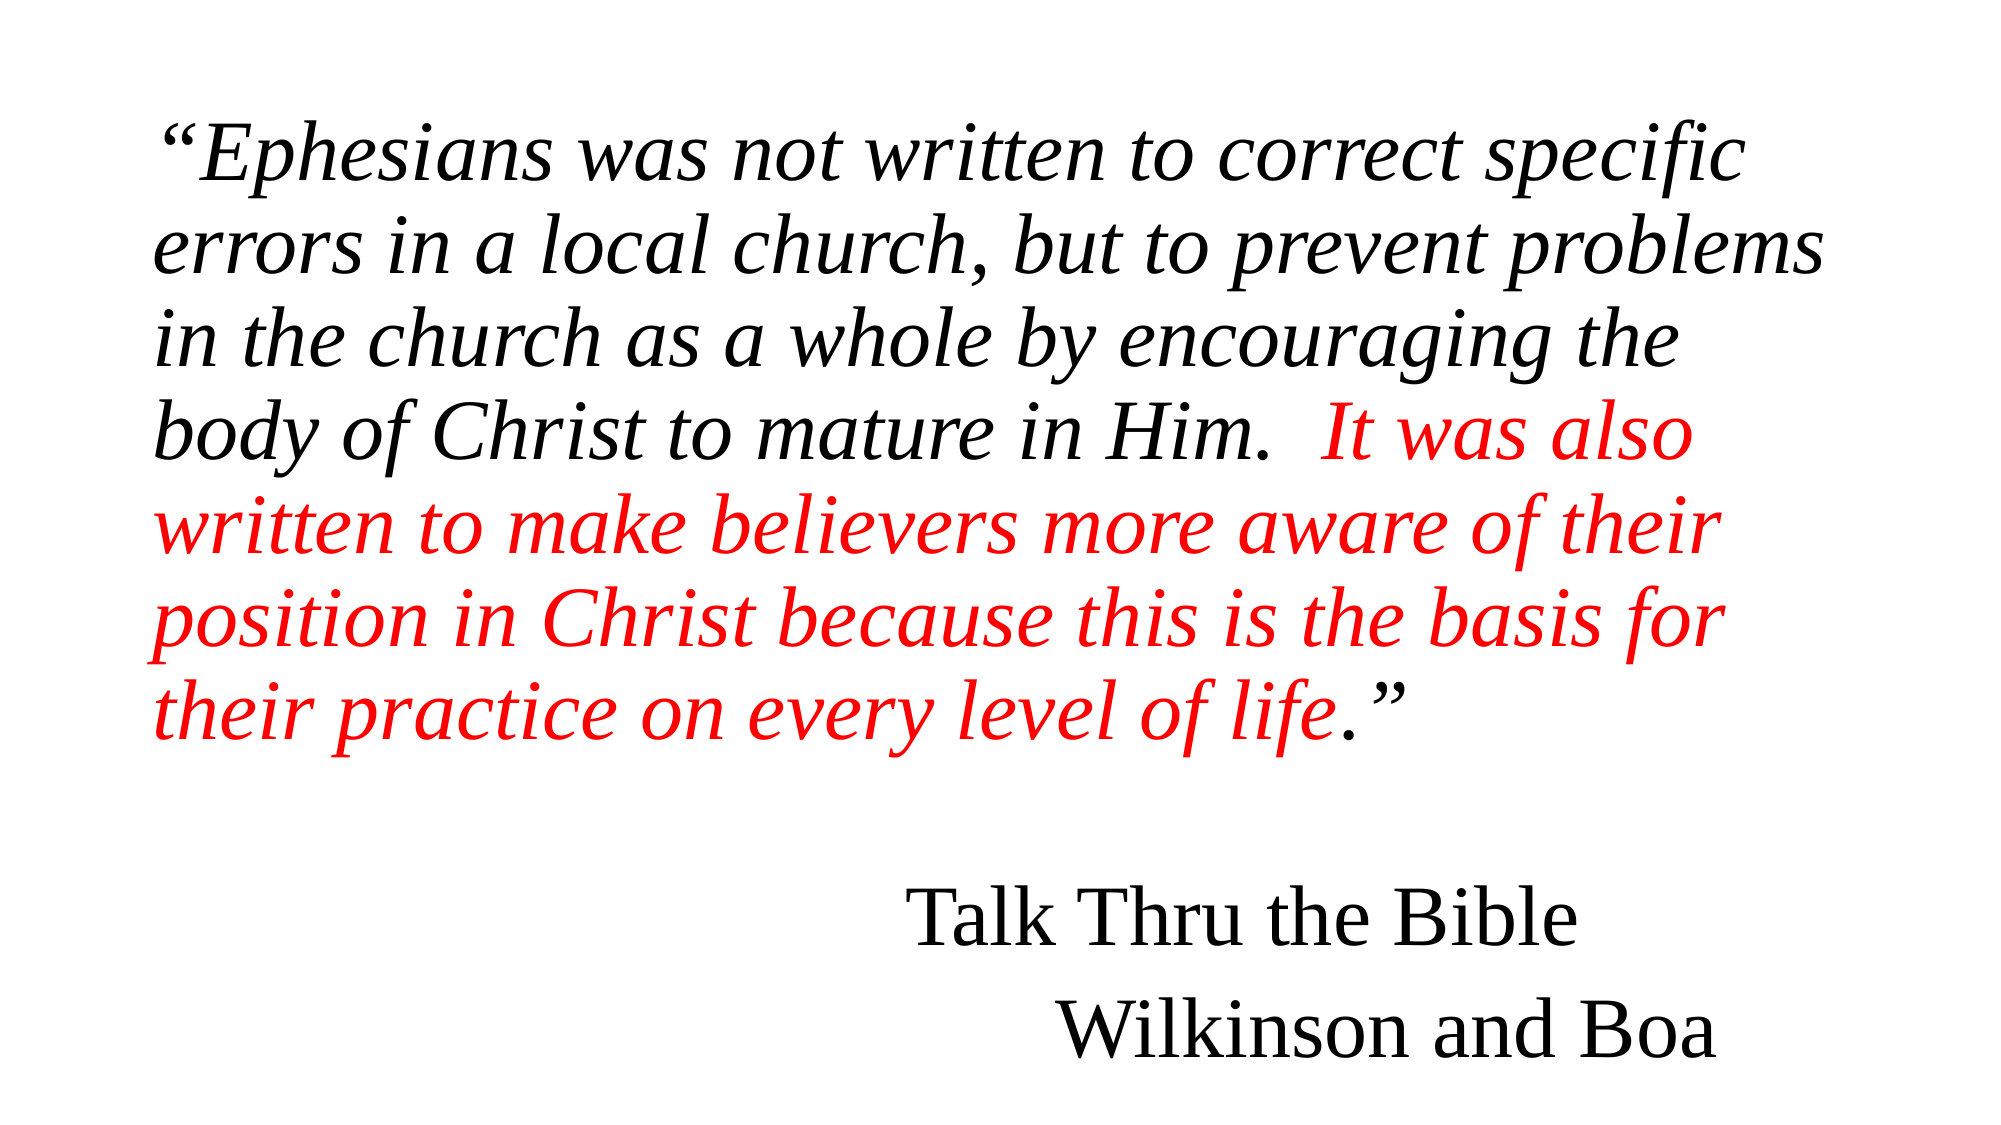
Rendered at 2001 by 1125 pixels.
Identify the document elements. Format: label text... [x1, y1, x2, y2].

list “Ephesians was not written to correct specific errors in a local church, but to prevent problems in the church as a whole by encouraging the body of Christ to mature in Him. It was also written to make believers more aware of their position in Christ because this is the basis for their practice on every level of life.” Talk Thru the Bible Wilkinson and Boa [137, 98, 1863, 1091]
